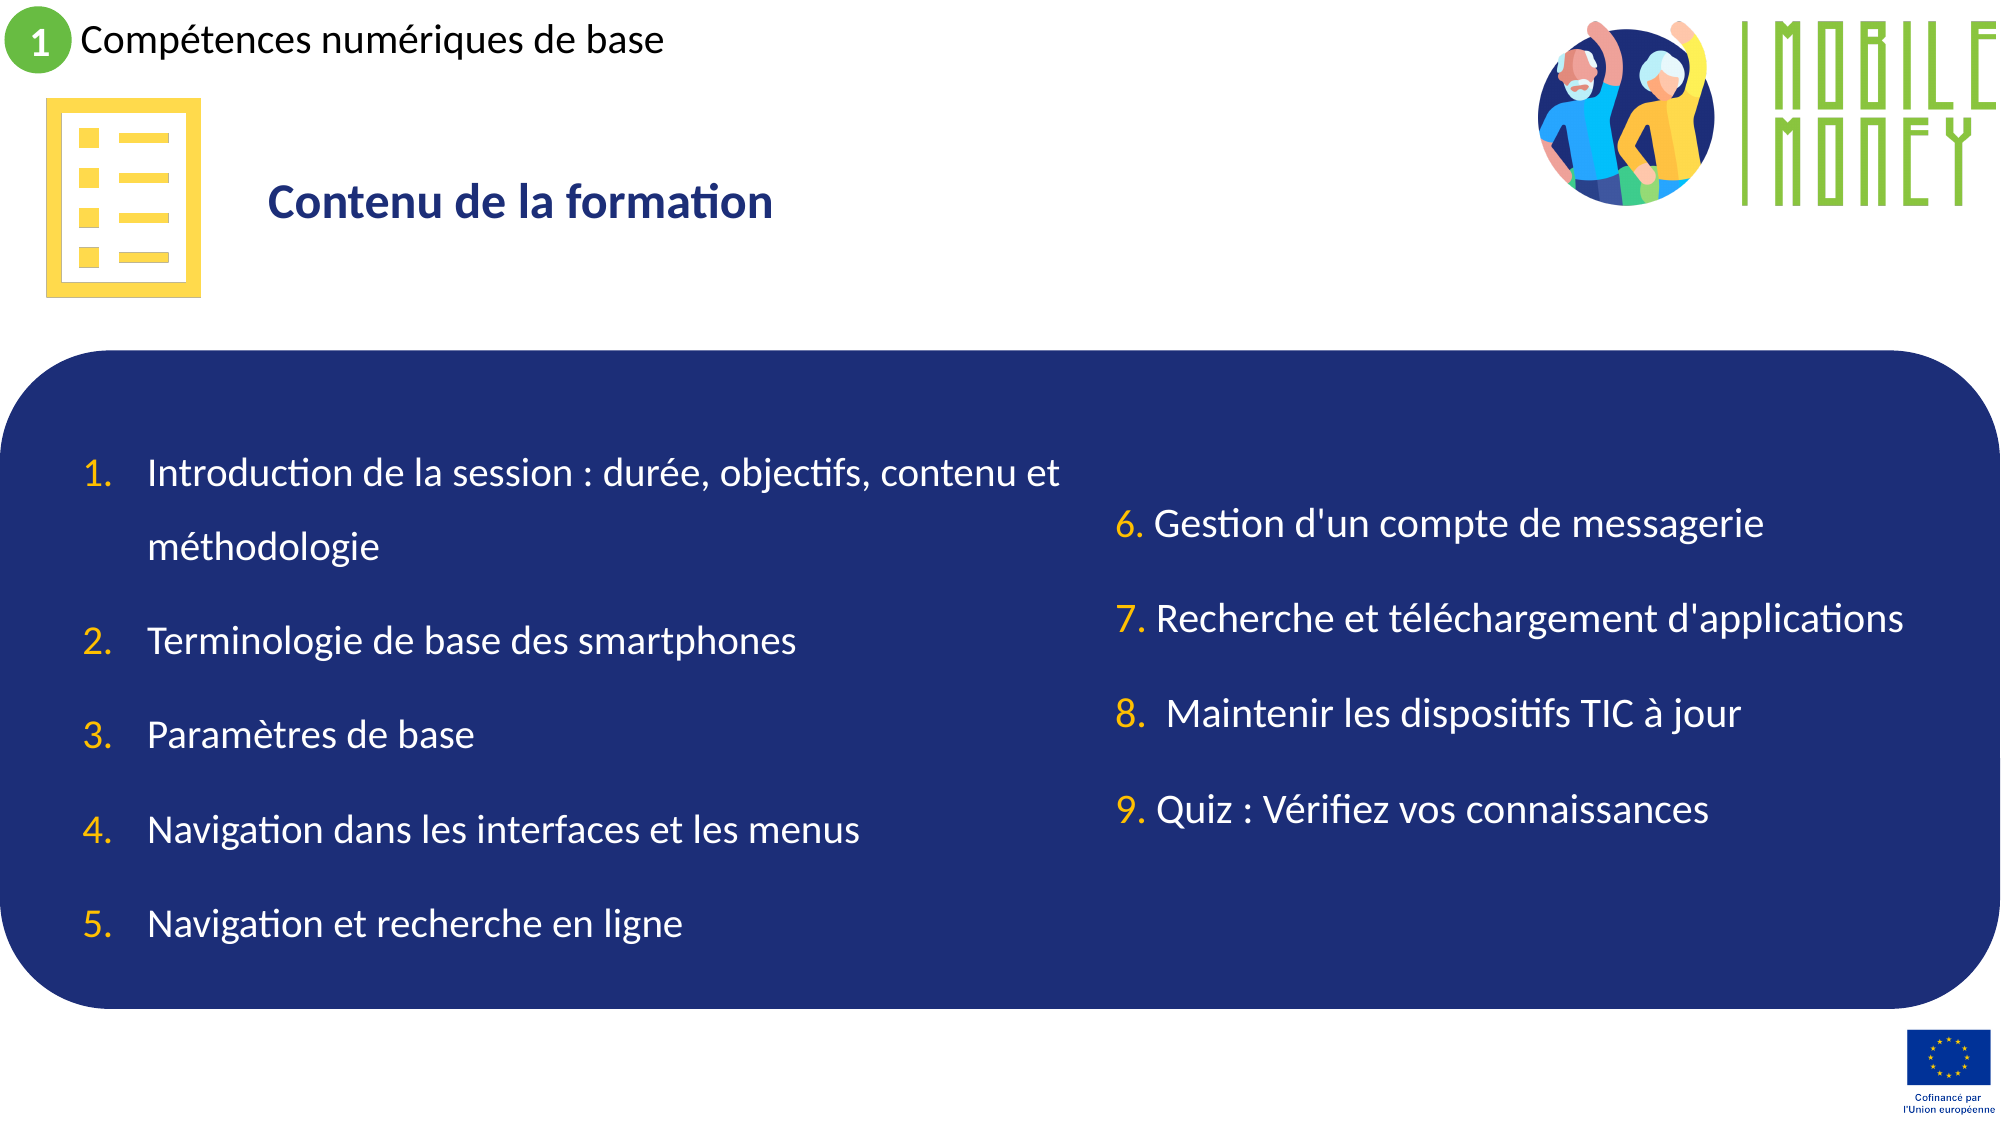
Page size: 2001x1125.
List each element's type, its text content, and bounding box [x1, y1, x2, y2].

text_box 1 [4, 6, 65, 74]
picture [1538, 0, 1996, 228]
list Introduction de la session : durée, objectifs, contenu et méthodologie Terminologie de base des smartphones Paramètres de base Navigation dans les interfaces et les menus Navigation et recherche en ligne [65, 413, 1088, 958]
text_box 6. Gestion d'un compte de messagerie 7. Recherche et téléchargement d'applications 8. Maintenir les dispositifs TIC à jour 9. Quiz : Vérifiez vos connaissances [1099, 462, 1933, 910]
picture [1898, 1018, 2000, 1125]
title Contenu de la formation [253, 152, 1499, 254]
picture [4, 77, 243, 317]
text_box Compétences numériques de base [65, 6, 1266, 74]
